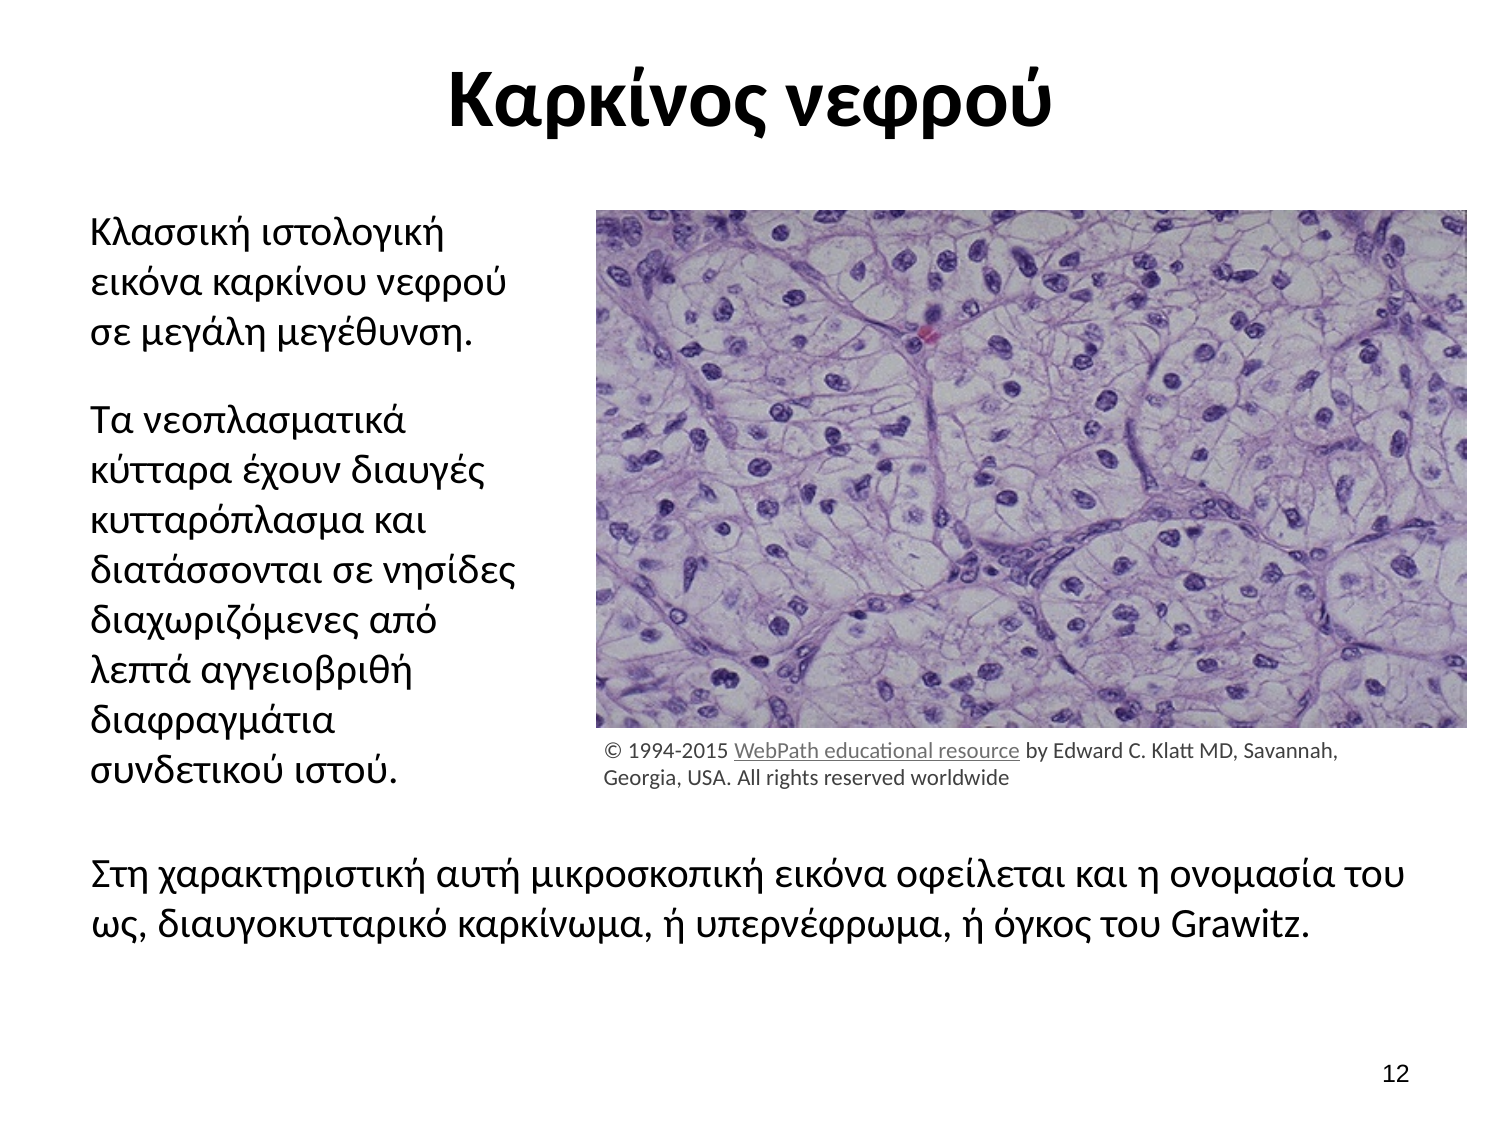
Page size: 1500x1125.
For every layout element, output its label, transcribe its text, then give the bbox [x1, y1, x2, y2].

picture [596, 210, 1467, 729]
list Κλασσική ιστολογική εικόνα καρκίνου νεφρού σε μεγάλη μεγέθυνση. Τα νεοπλασματικά κύτταρα έχουν διαυγές κυτταρόπλασμα και διατάσσονται σε νησίδες διαχωριζόμενες από λεπτά αγγειοβριθή διαφραγμάτια συνδετικού ιστού. [75, 196, 538, 1024]
text_box Στη χαρακτηριστική αυτή μικροσκοπική εικόνα οφείλεται και η ονομασία του ως, διαυγοκυτταρικό καρκίνωμα, ή υπερνέφρωμα, ή όγκος του Grawitz. [76, 838, 1457, 1004]
text_box © 1994-2015 WebPath educational resource by Edward C. Klatt MD, Savannah, Georgia, USA. All rights reserved worldwide [588, 727, 1381, 798]
slide_number 11 [1074, 1042, 1425, 1103]
title Καρκίνος νεφρού [76, 19, 1427, 169]
